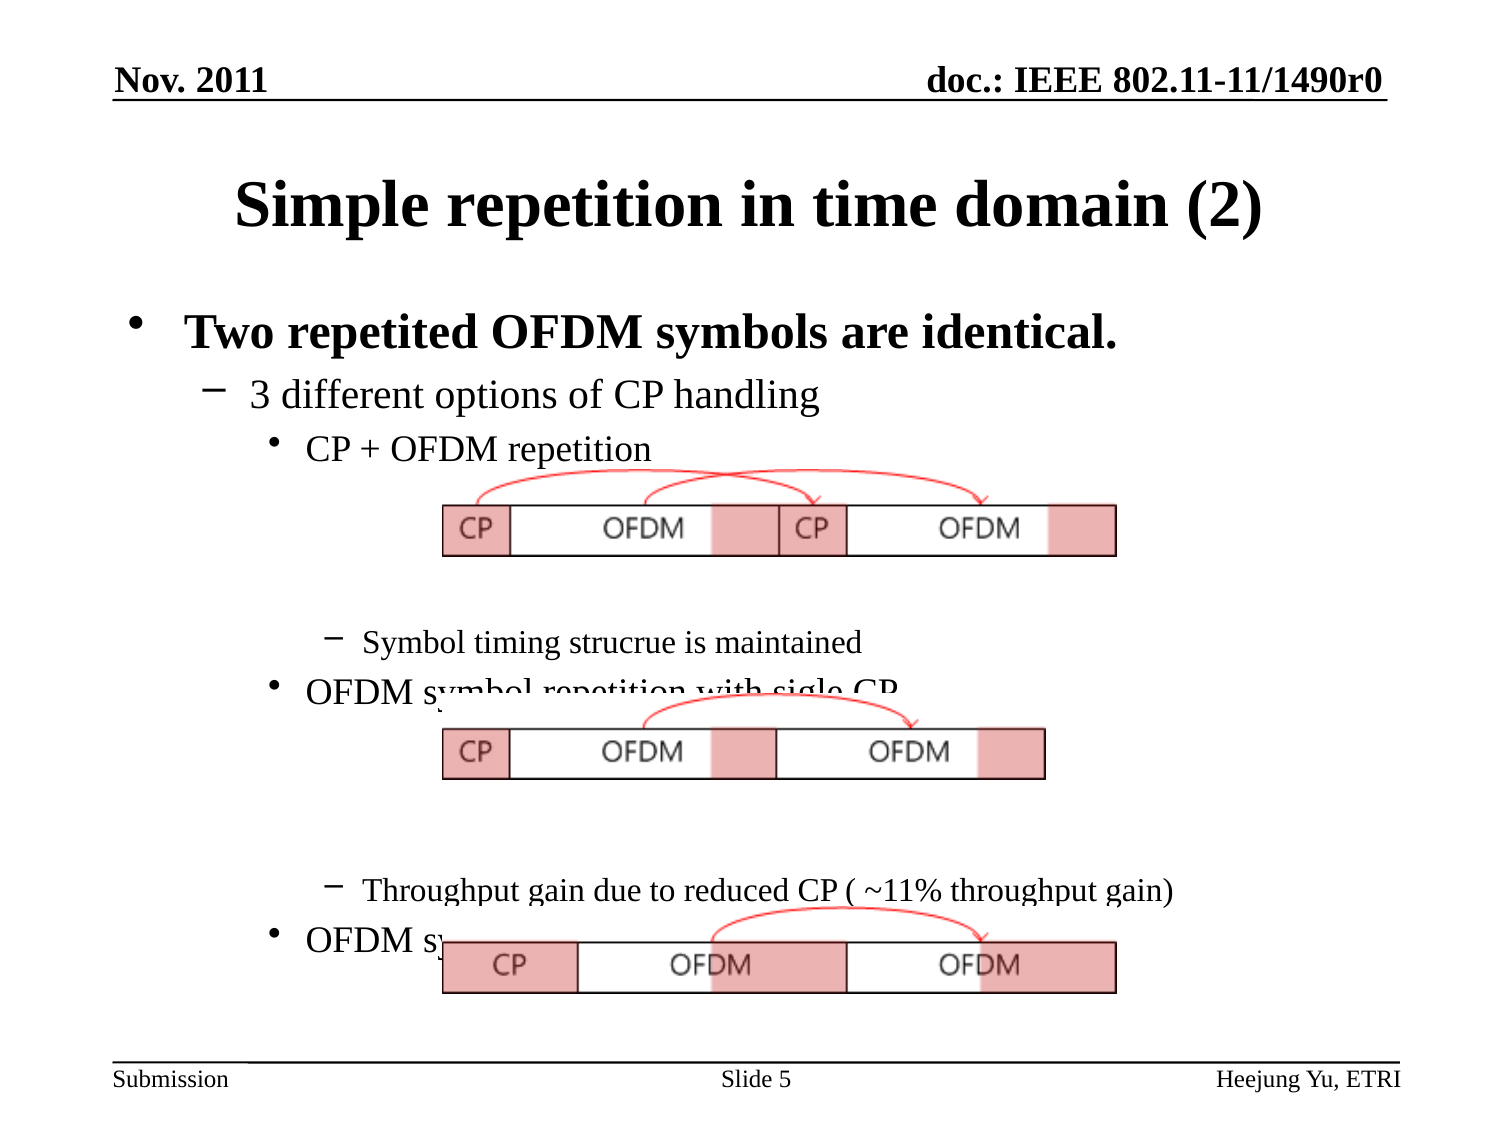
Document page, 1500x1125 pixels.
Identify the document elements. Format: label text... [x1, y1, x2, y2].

footer Heejung Yu, ETRI [1213, 1062, 1402, 1093]
picture [442, 905, 1117, 994]
title Simple repetition in time domain (2) [112, 112, 1388, 288]
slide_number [114, 54, 270, 100]
picture [442, 693, 1046, 781]
slide_number Slide 5 [712, 1062, 800, 1093]
picture [442, 468, 1117, 557]
list Two repetited OFDM symbols are identical. 3 different options of CP handling CP + OFDM repetition Symbol timing strucrue is maintained OFDM symbol repetition with sigle CP Throughput gain due to reduced CP ( ~11% throughput gain) OFDM symbol repeition with extended single CP can cover channels with longer delay spread [112, 290, 1388, 966]
